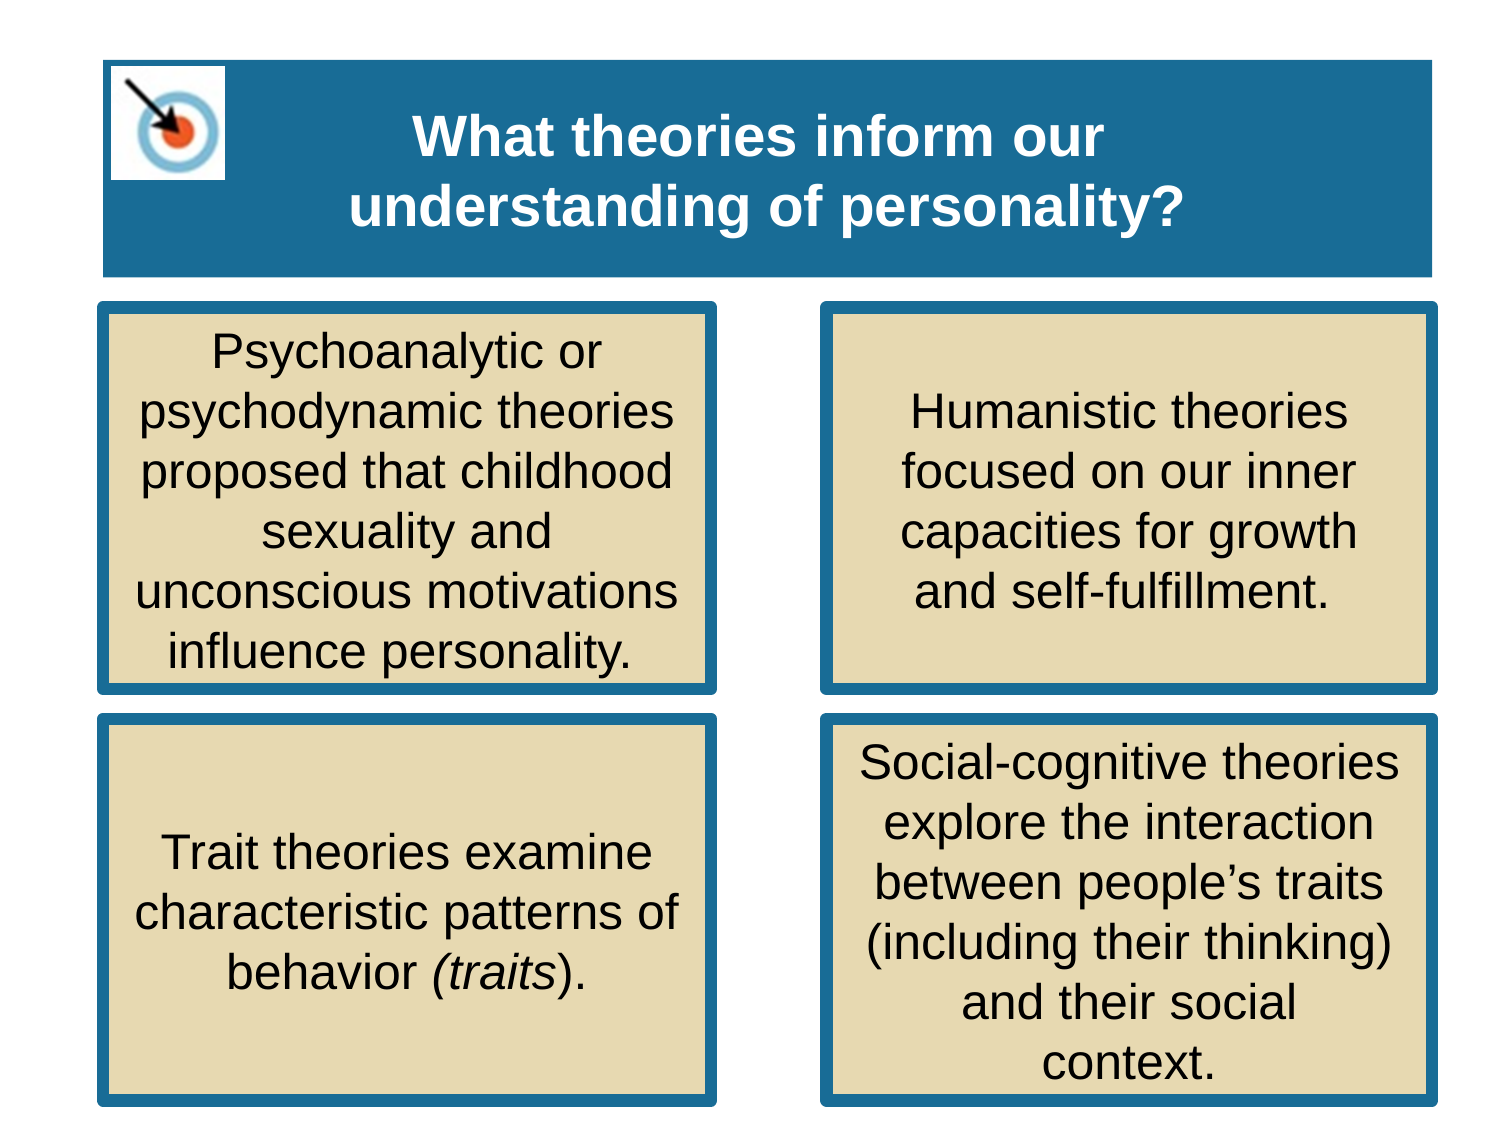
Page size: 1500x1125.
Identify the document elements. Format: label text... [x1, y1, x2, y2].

list Trait theories examine characteristic patterns of behavior (traits). [97, 713, 717, 1107]
list Social-cognitive theories explore the interaction between people’s traits (including their thinking) and their social context. [820, 713, 1438, 1107]
title What theories inform our understanding of personality? [103, 59, 1433, 278]
list Psychoanalytic or psychodynamic theories proposed that childhood sexuality and unconscious motivations influence personality. [97, 301, 717, 695]
list Humanistic theories focused on our inner capacities for growth and self-fulfillment. [820, 301, 1438, 695]
picture [111, 66, 225, 180]
